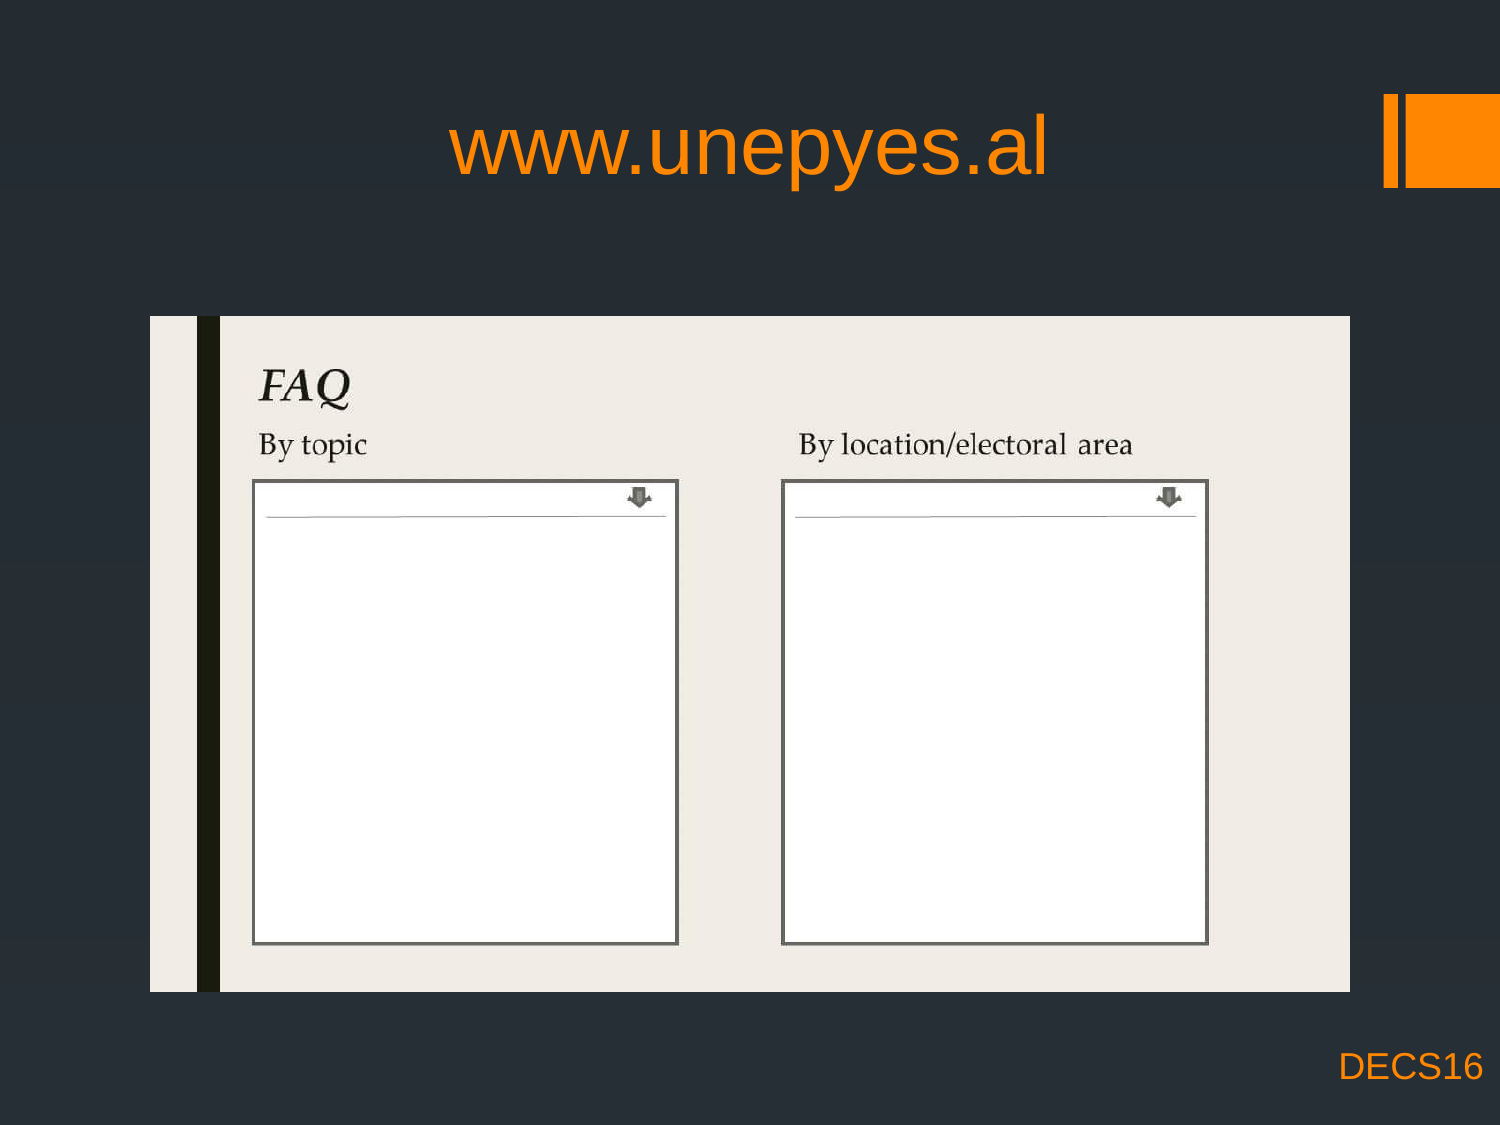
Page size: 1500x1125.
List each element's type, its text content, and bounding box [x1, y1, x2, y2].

title www.unepyes.al [150, 50, 1350, 200]
text_box DECS16 [1323, 1034, 1499, 1095]
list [149, 272, 1351, 1036]
